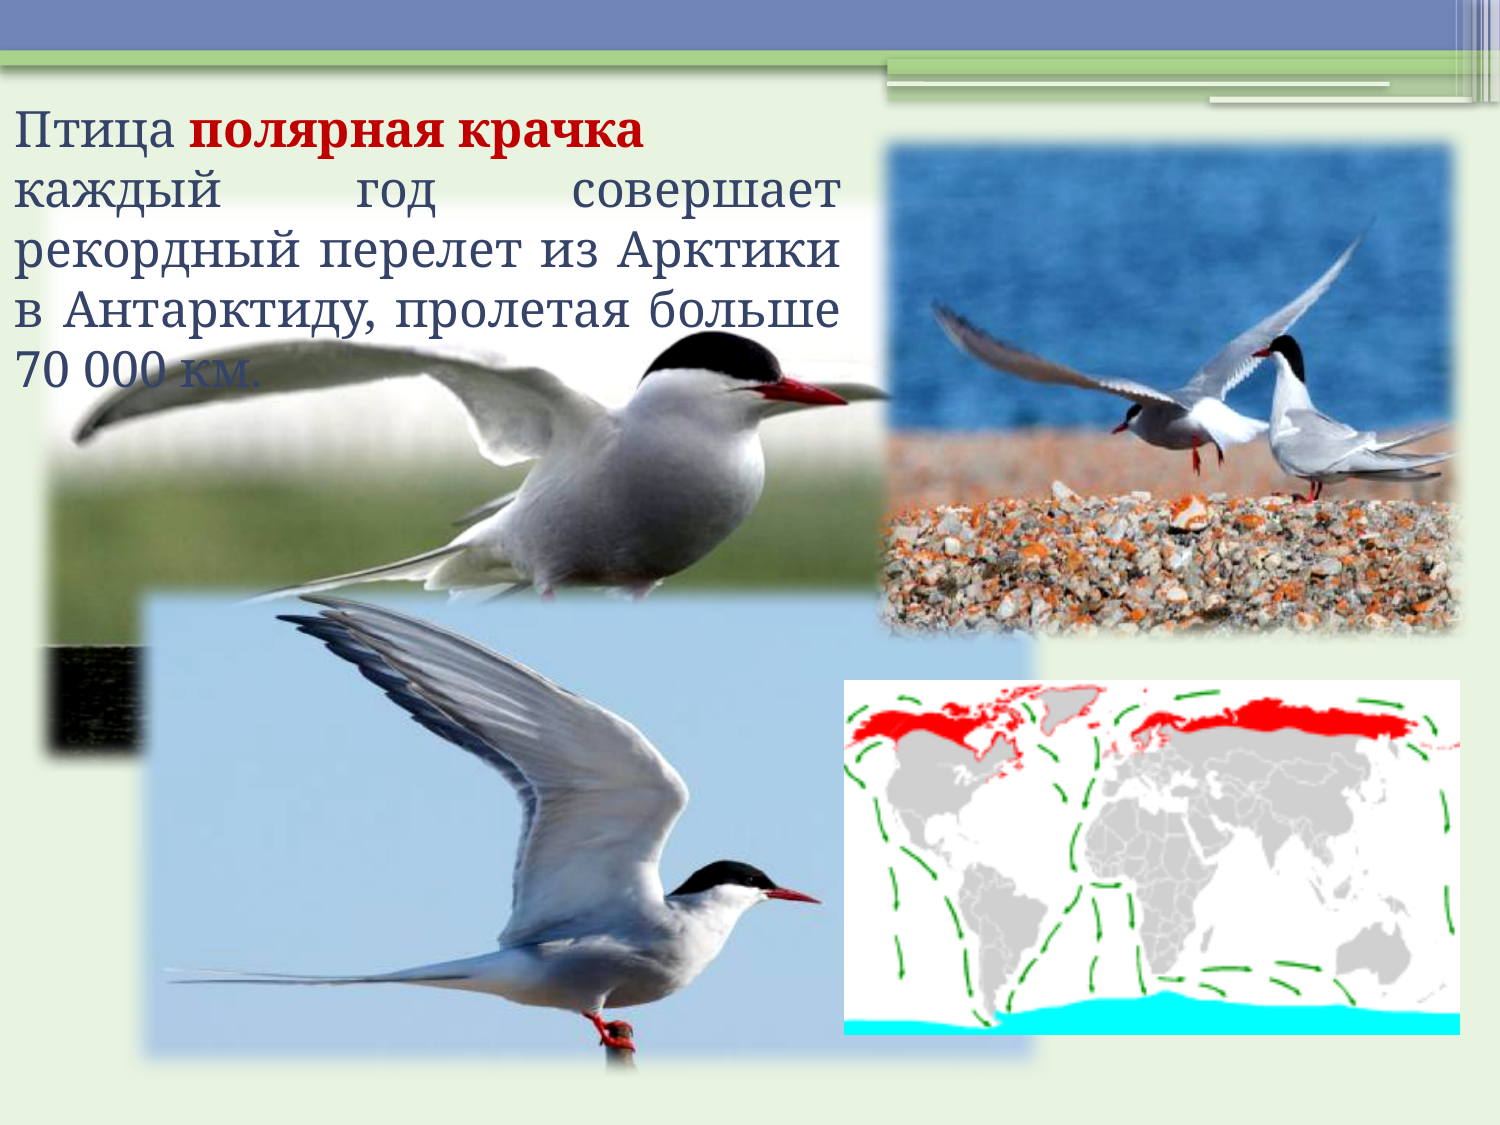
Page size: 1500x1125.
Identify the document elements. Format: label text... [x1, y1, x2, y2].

text_box Птица полярная крачка каждый год совершает рекордный перелет из Арктики в Антарктиду, пролетая больше 70 000 км. [0, 89, 857, 405]
picture [29, 125, 1471, 1078]
